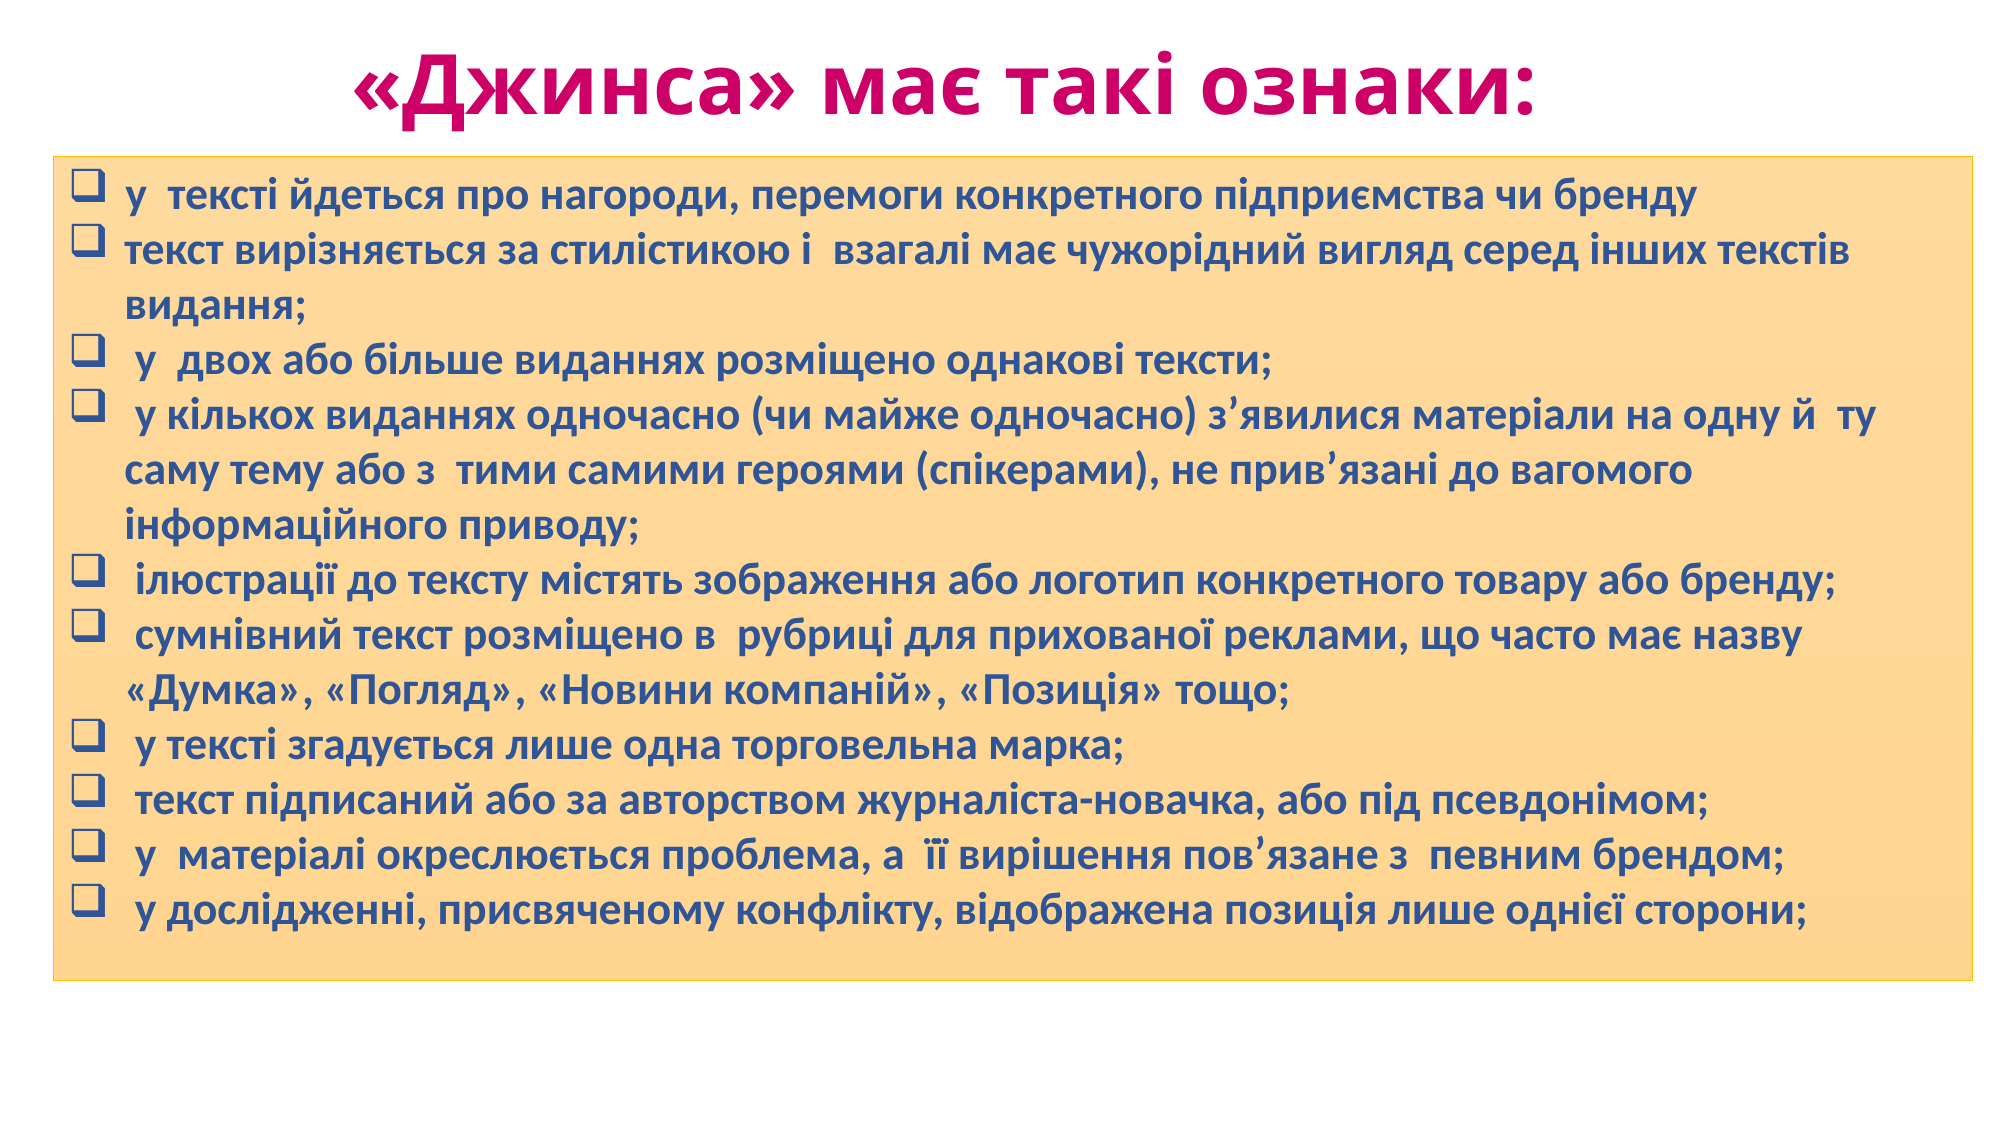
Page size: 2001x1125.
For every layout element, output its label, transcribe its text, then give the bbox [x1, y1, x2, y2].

text_box у тексті йдеться про нагороди, перемоги конкретного підприємства чи бренду текст вирізняється за стилістикою і взагалі має чужорідний вигляд серед інших текстів видання; у двох або більше виданнях розміщено однакові тексти; у кількох виданнях одночасно (чи майже одночасно) з’явилися матеріали на одну й ту саму тему або з тими самими героями (спікерами), не прив’язані до вагомого інформаційного приводу; ілюстрації до тексту містять зображення або логотип конкретного товару або бренду; сумнівний текст розміщено в рубриці для прихованої реклами, що часто має назву «Думка», «Погляд», «Новини компаній», «Позиція» тощо; у тексті згадується лише одна торговельна марка; текст підписаний або за авторством журналіста-новачка, або під псевдонімом; у матеріалі окреслюється проблема, а її вирішення пов’язане з певним брендом; у дослідженні, присвяченому конфлікту, відображена позиція лише однієї сторони; [53, 156, 1973, 981]
text_box «Джинса» має такі ознаки: [336, 23, 1699, 139]
